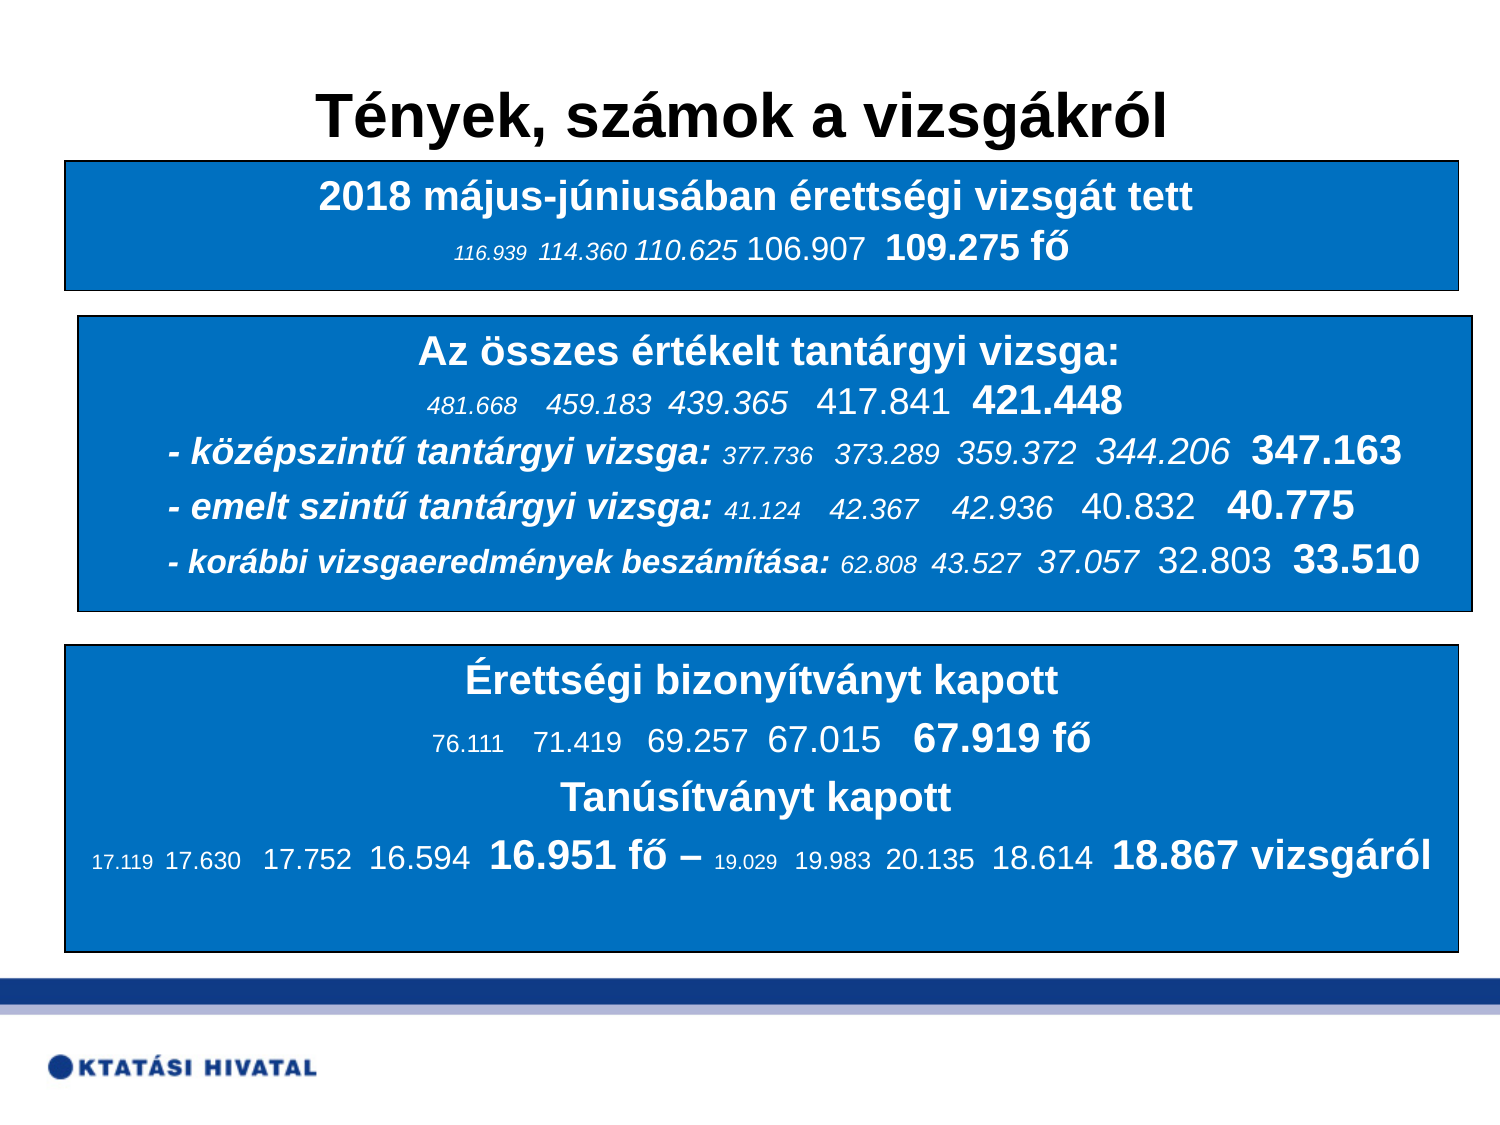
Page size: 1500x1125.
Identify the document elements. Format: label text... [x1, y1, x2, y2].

text_box Az összes értékelt tantárgyi vizsga: 481.668 459.183 439.365 417.841 421.448 - középszintű tantárgyi vizsga: 377.736 373.289 359.372 344.206 347.163 - emelt szintű tantárgyi vizsga: 41.124 42.367 42.936 40.832 40.775 - korábbi vizsgaeredmények beszámítása: 62.808 43.527 37.057 32.803 33.510 [78, 315, 1472, 612]
text_box 2018 május-júniusában érettségi vizsgát tett 116.939 114.360 110.625 106.907 109.275 fő [64, 160, 1459, 291]
text_box Tények, számok a vizsgákról [157, 42, 1345, 160]
picture [0, 0, 1500, 1125]
text_box Érettségi bizonyítványt kapott 76.111 71.419 69.257 67.015 67.919 fő Tanúsítványt kapott 17.119 17.630 17.752 16.594 16.951 fő – 19.029 19.983 20.135 18.614 18.867 vizsgáról [64, 645, 1459, 953]
